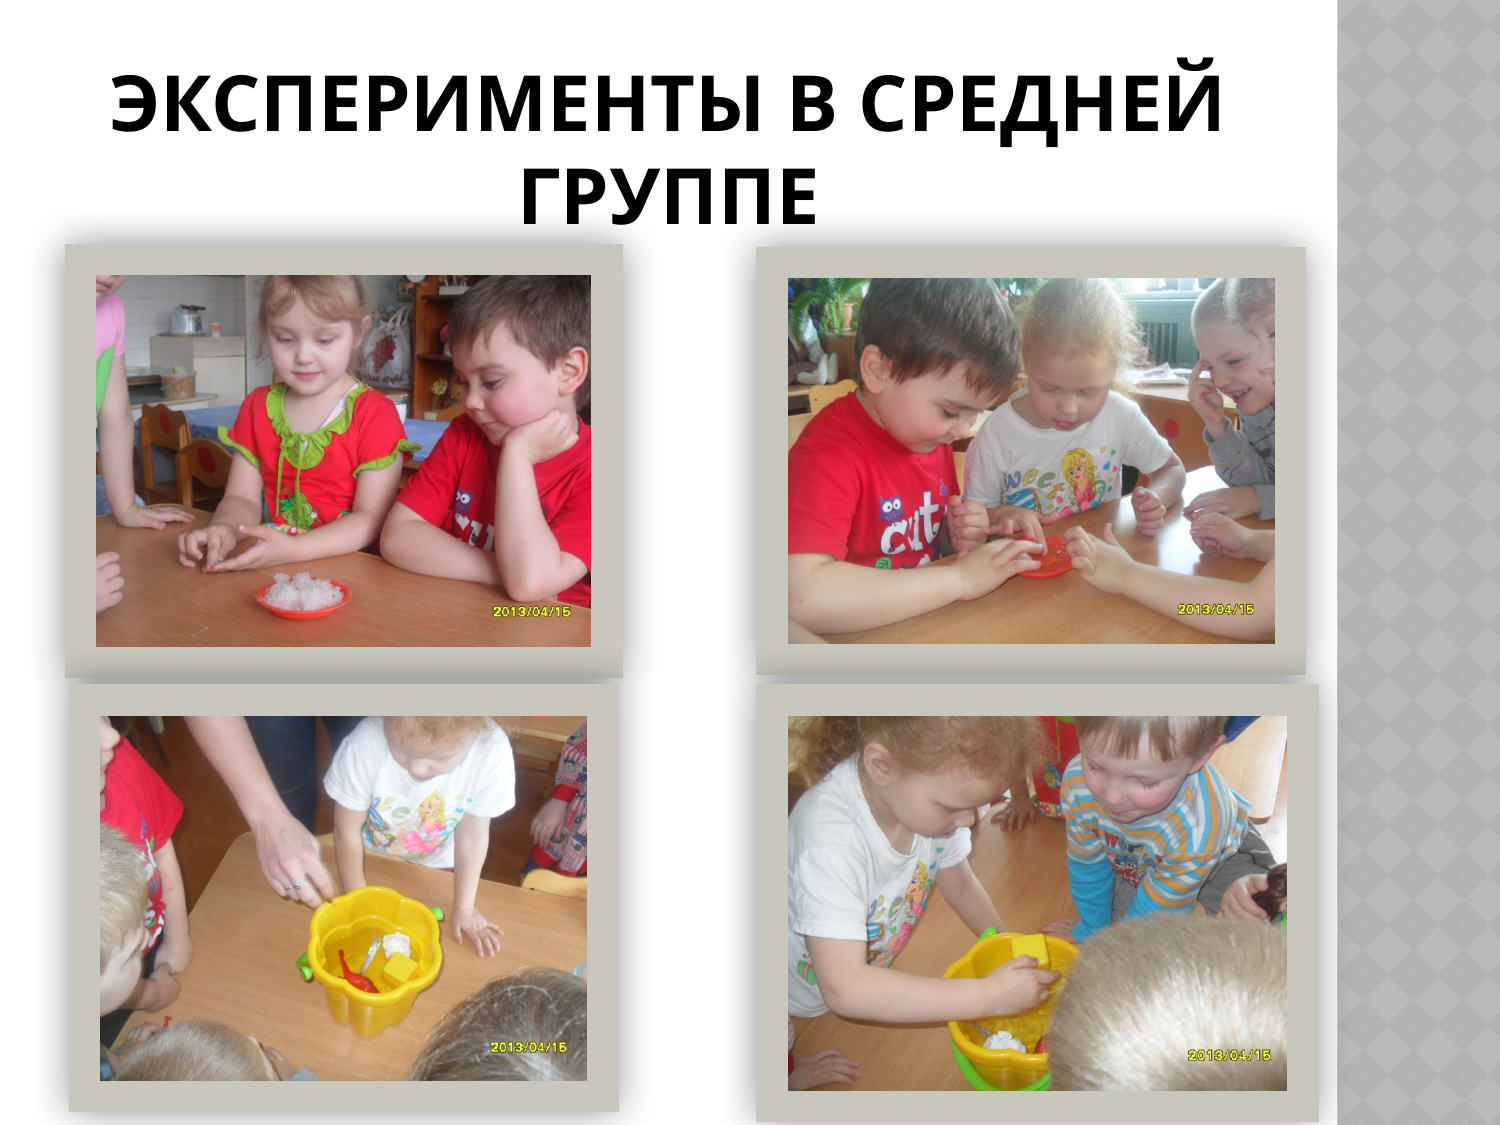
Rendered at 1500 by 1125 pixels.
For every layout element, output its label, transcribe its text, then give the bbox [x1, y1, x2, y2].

picture [99, 715, 588, 1082]
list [95, 274, 592, 648]
title Эксперименты в средней группе [75, 52, 1263, 240]
picture [787, 715, 1288, 1091]
picture [787, 277, 1276, 645]
